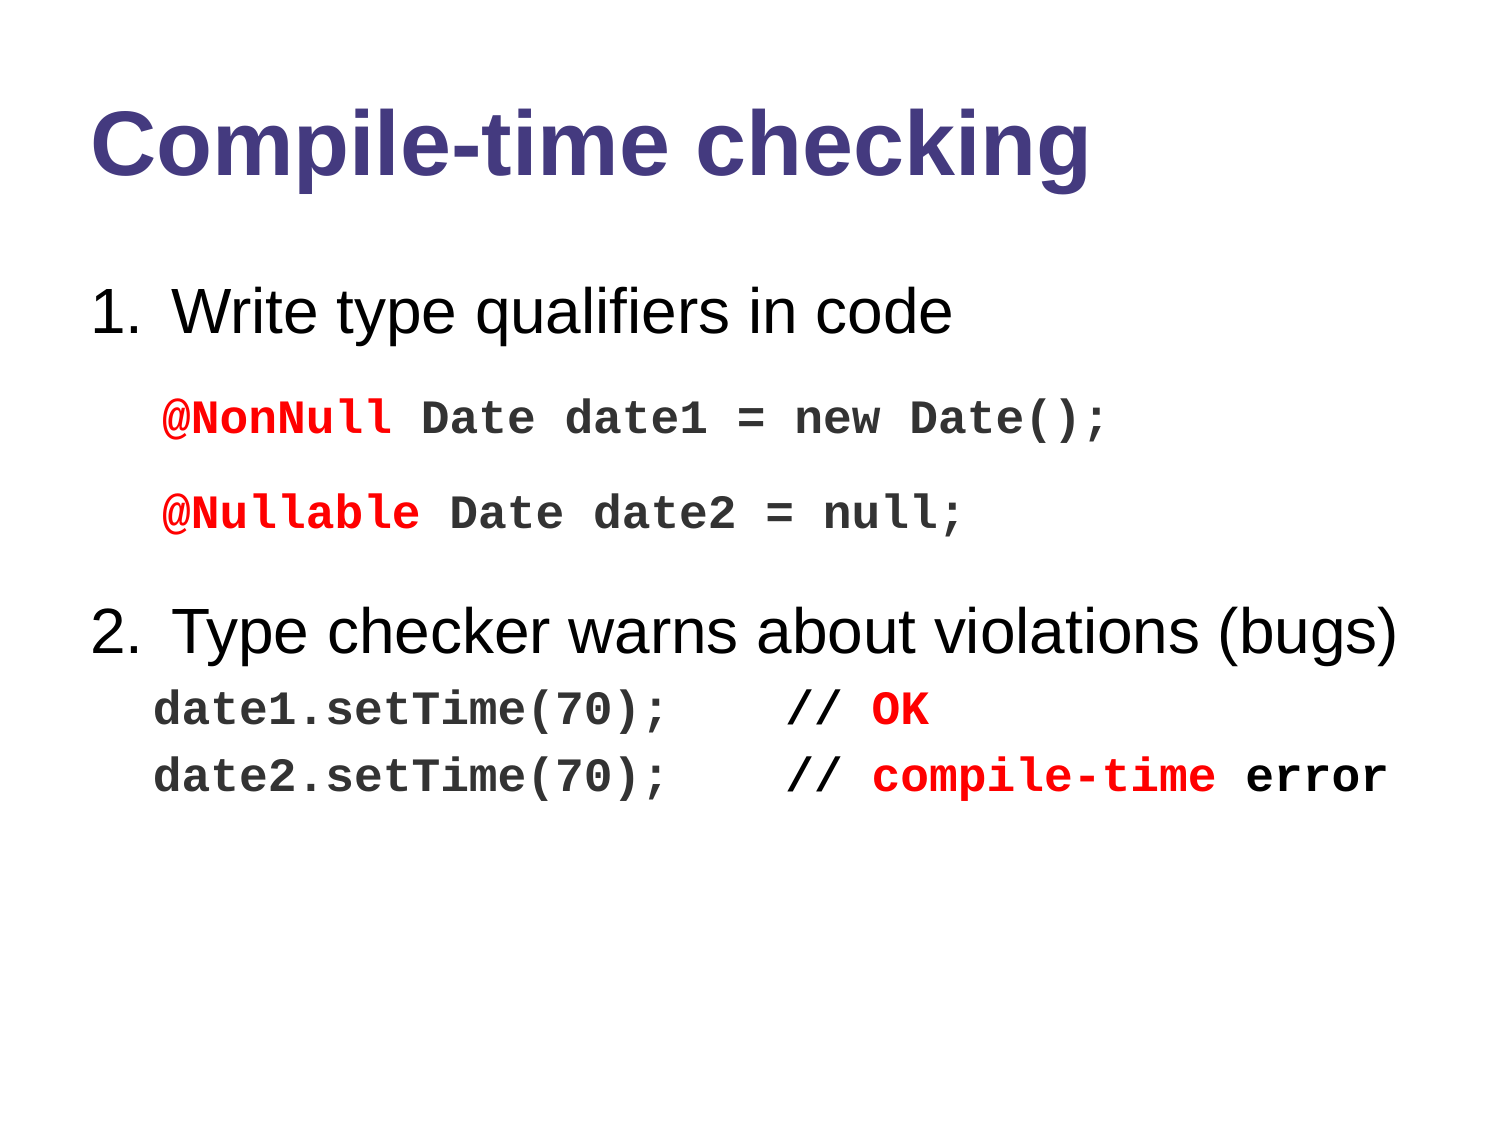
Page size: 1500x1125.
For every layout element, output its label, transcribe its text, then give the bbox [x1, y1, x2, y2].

list Write type qualifiers in code @NonNull Date date1 = new Date(); @Nullable Date date2 = null; Type checker warns about violations (bugs) date1.setTime(70); // OK date2.setTime(70); // compile-time error [75, 262, 1500, 813]
title Compile-time checking [75, 45, 1425, 233]
